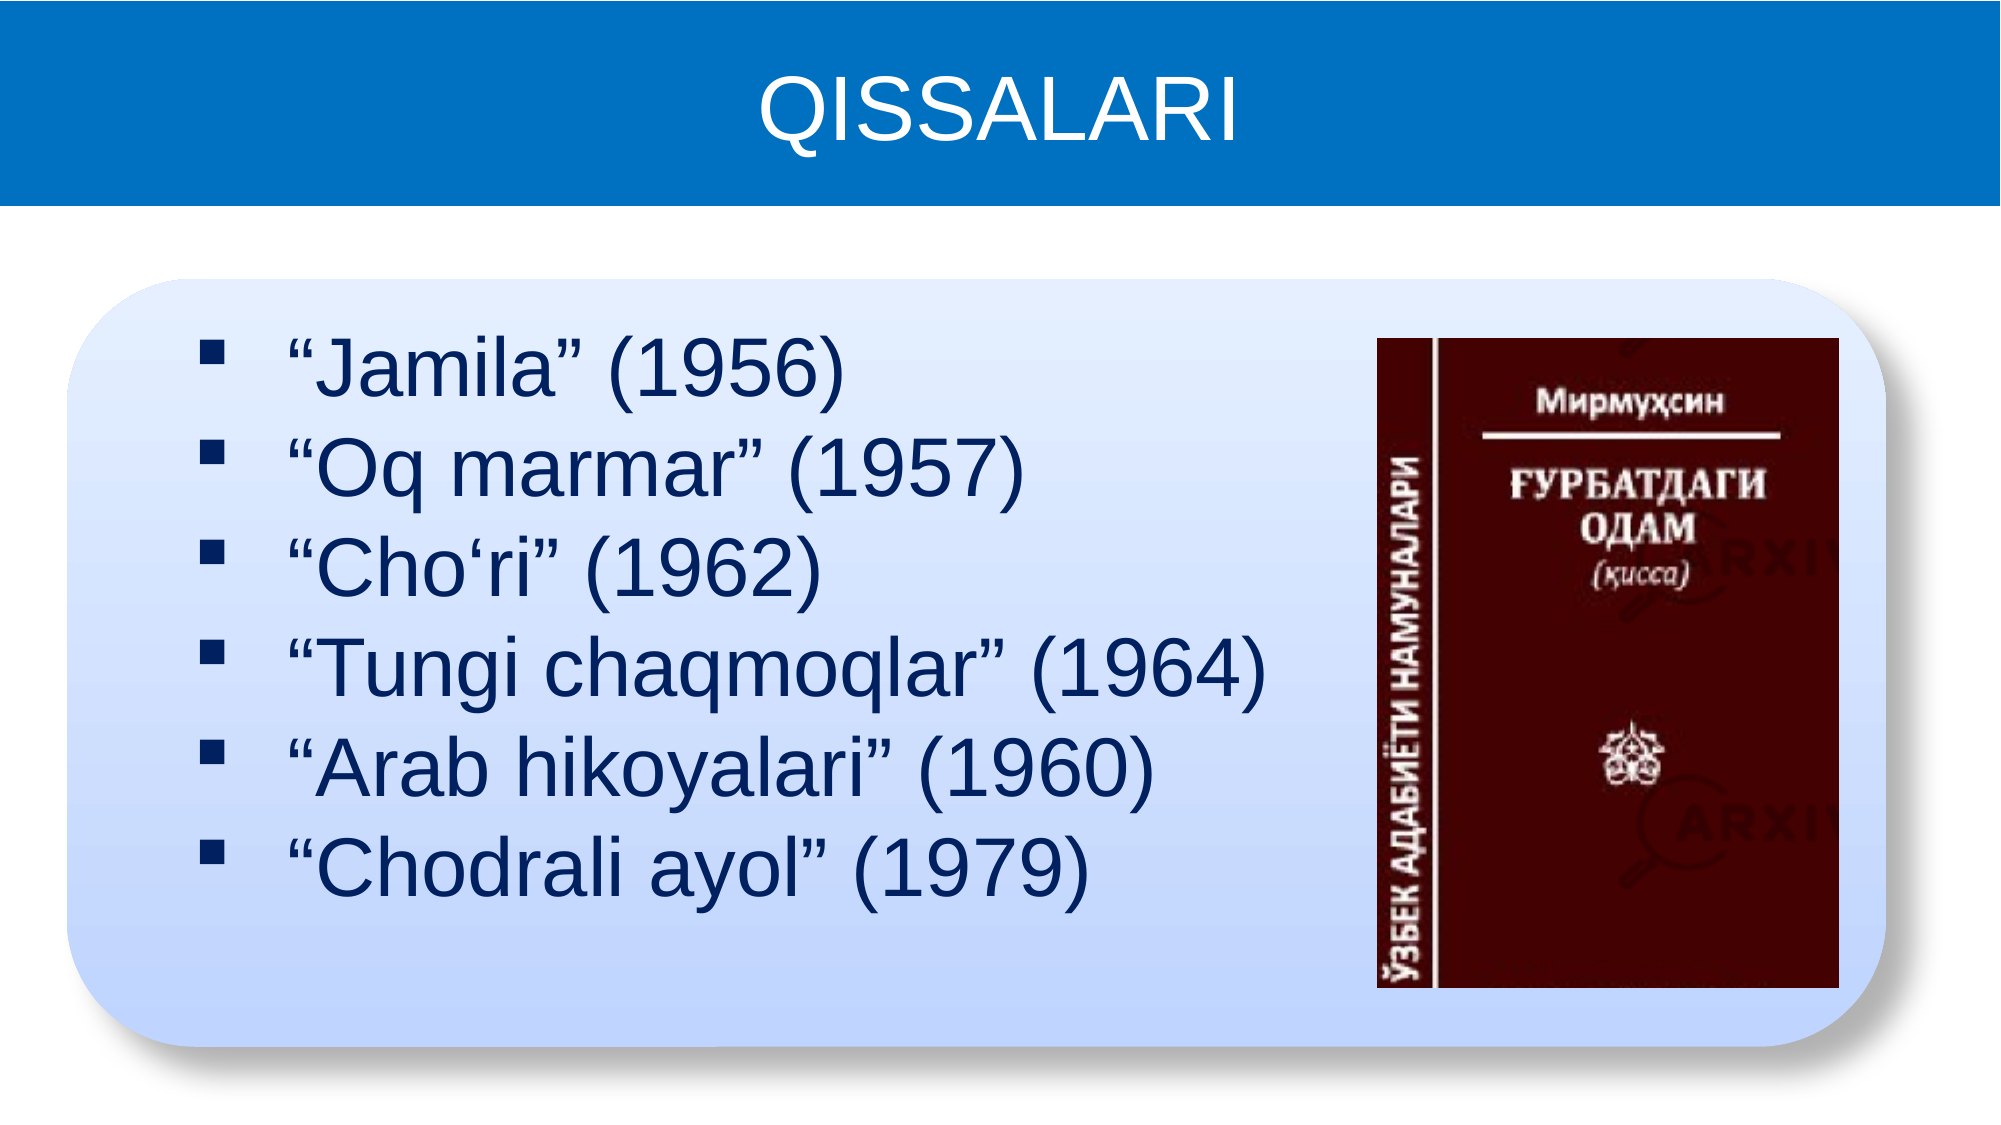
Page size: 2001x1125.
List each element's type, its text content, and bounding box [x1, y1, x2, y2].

picture [1377, 337, 1839, 988]
text_box “Jamila” (1956) “Oq marmar” (1957) “Cho‘ri” (1962) “Tungi chaqmoqlar” (1964) “Arab hikoyalari” (1960) “Chodrali ayol” (1979) [66, 278, 1887, 1048]
title QISSALARI [0, 1, 2000, 206]
